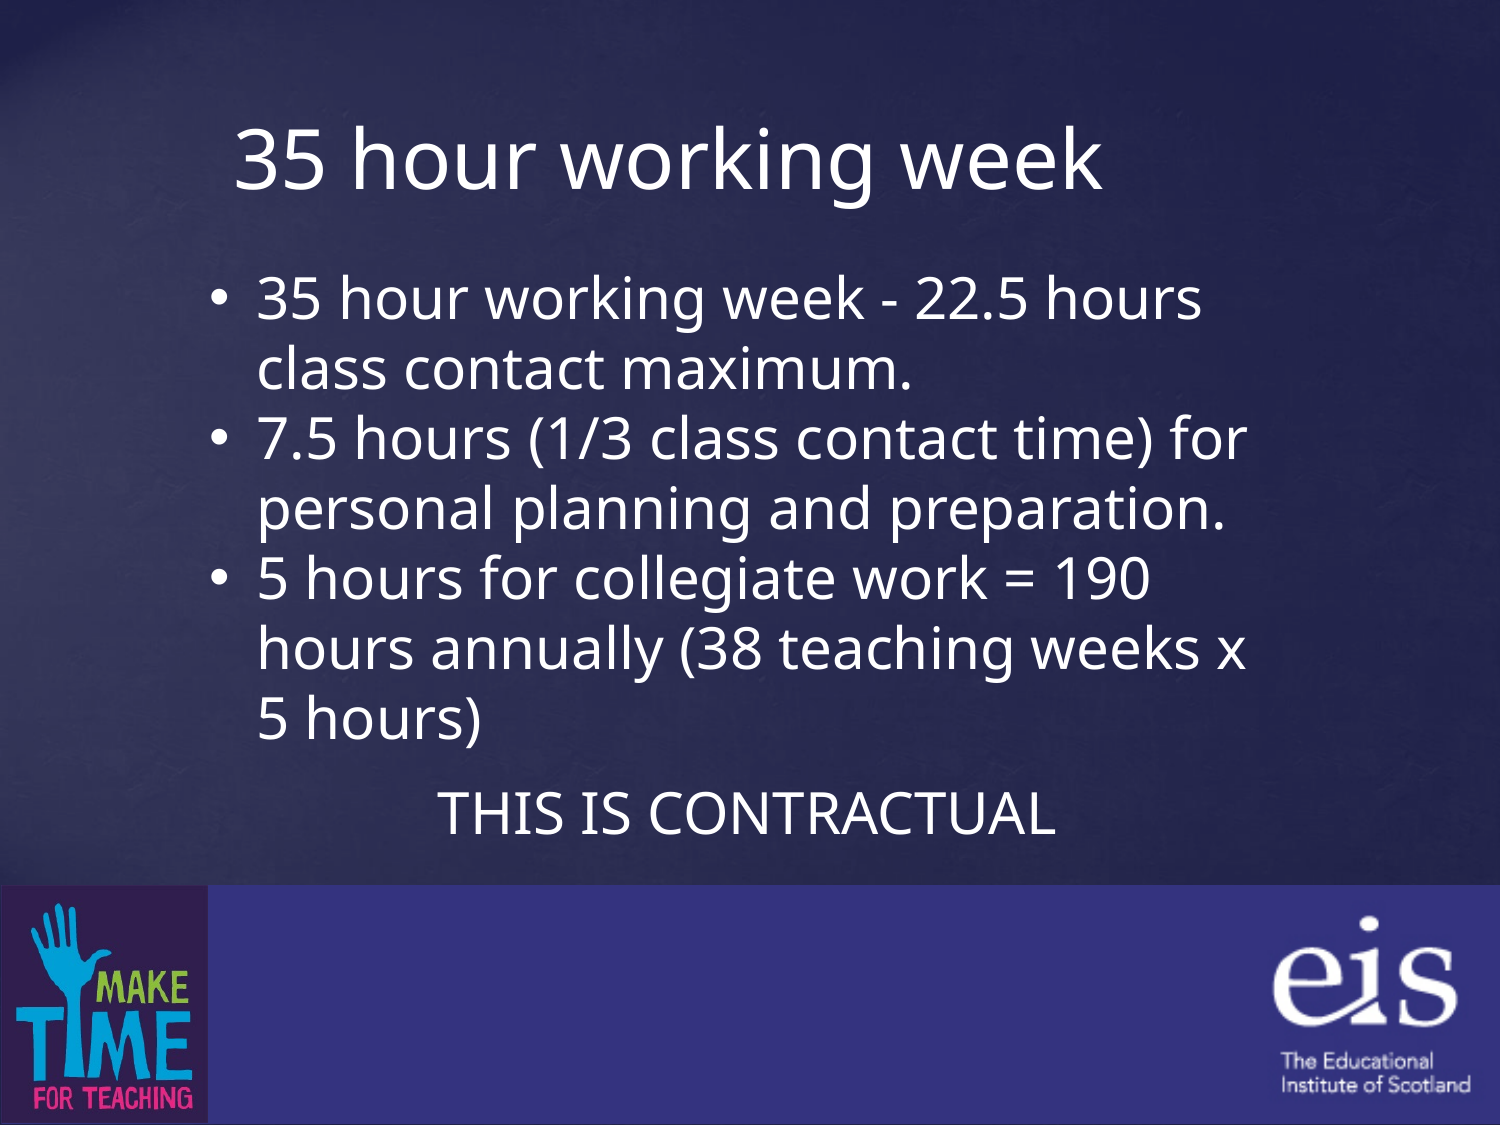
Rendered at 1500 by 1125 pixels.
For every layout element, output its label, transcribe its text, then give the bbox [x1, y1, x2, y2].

text_box 35 hour working week [218, 99, 1294, 214]
picture [1, 885, 1500, 1124]
text_box 35 hour working week - 22.5 hours class contact maximum. 7.5 hours (1/3 class contact time) for personal planning and preparation. 5 hours for collegiate work = 190 hours annually (38 teaching weeks x 5 hours) THIS IS CONTRACTUAL [194, 253, 1300, 899]
